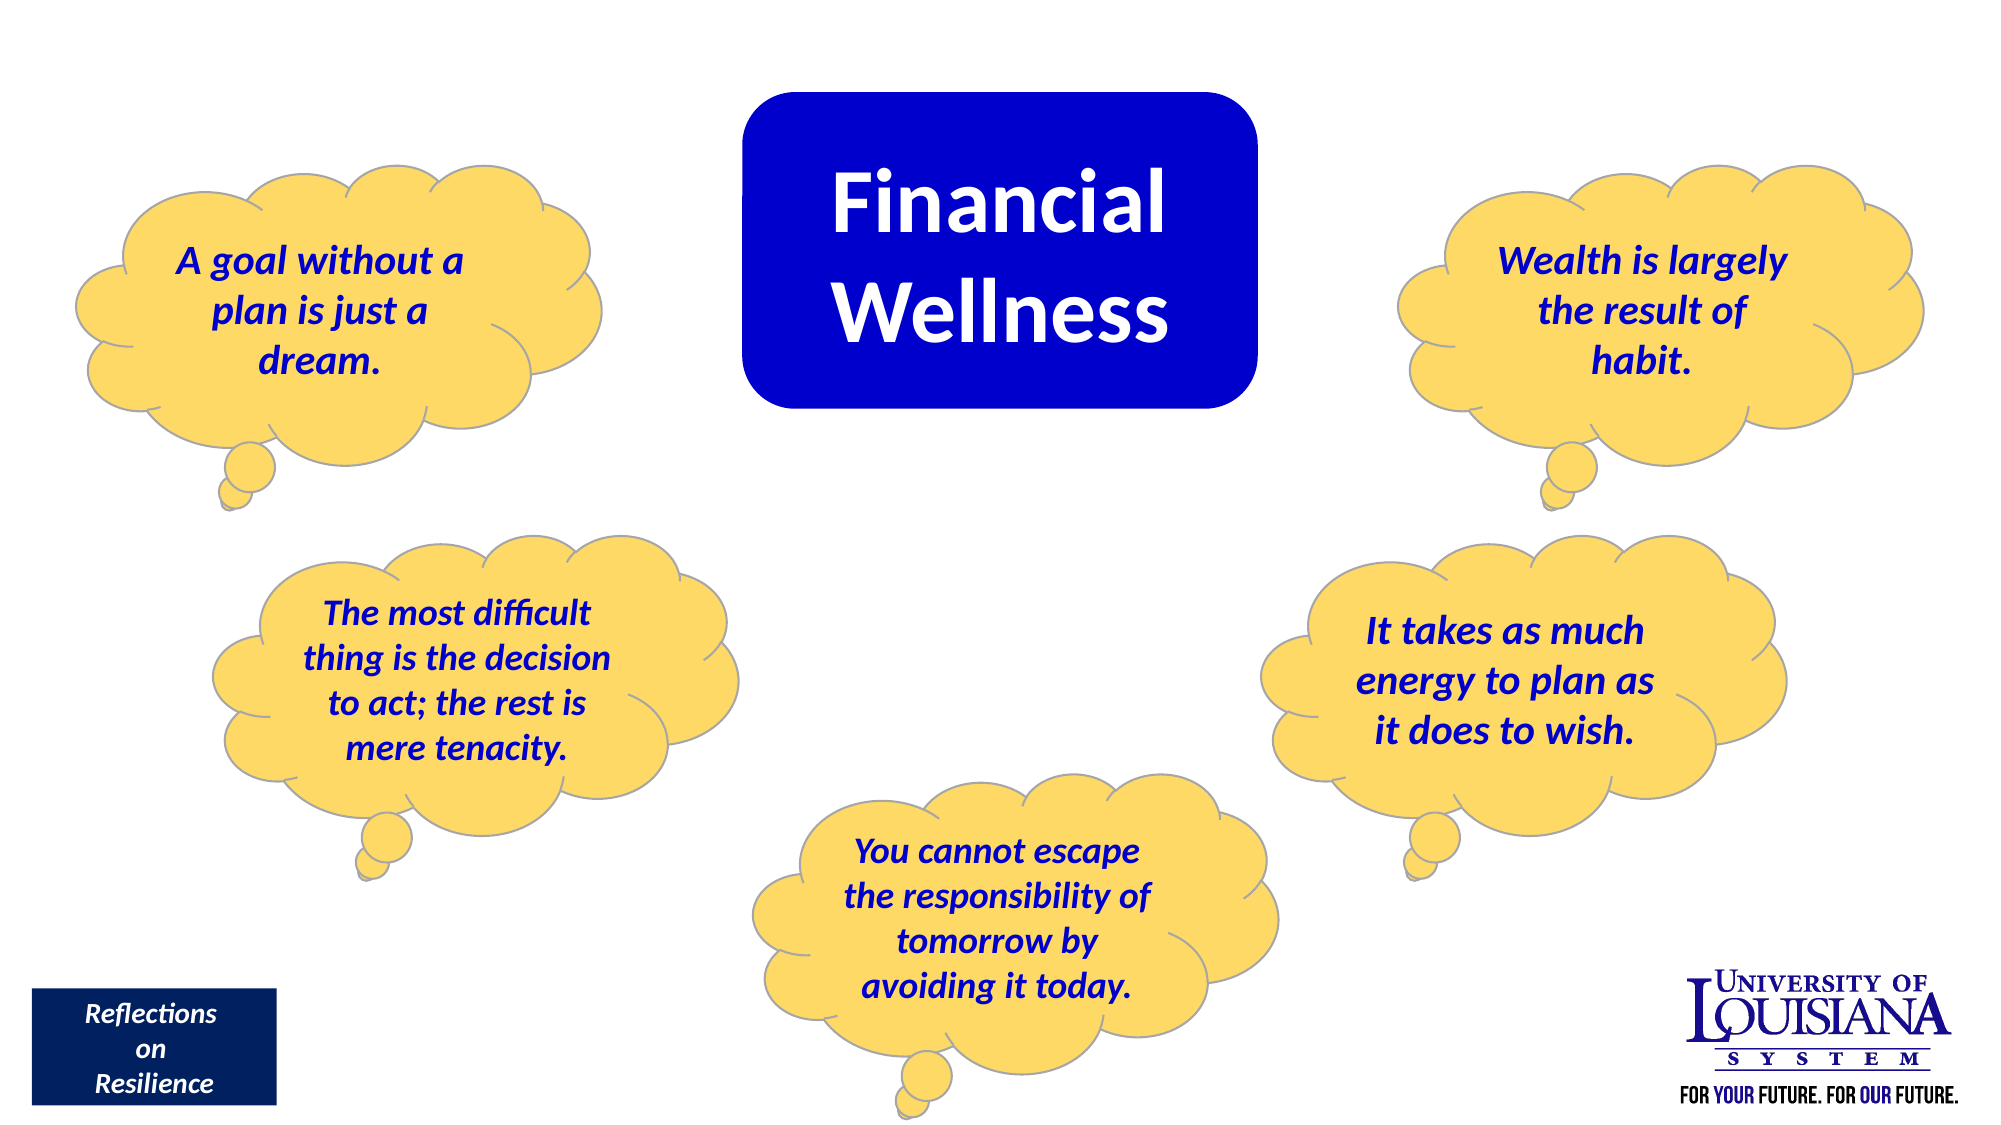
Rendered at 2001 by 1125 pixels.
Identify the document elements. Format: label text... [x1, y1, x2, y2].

text_box You cannot escape the responsibility of tomorrow by avoiding it today. [751, 773, 1280, 1121]
text_box Wealth is largely the result of habit. [1396, 164, 1925, 512]
text_box The most difficult thing is the decision to act; the rest is mere tenacity. [211, 534, 740, 882]
text_box A goal without a plan is just a dream. [74, 164, 603, 512]
picture [1655, 956, 1983, 1120]
text_box Financial Wellness [741, 91, 1259, 410]
text_box It takes as much energy to plan as it does to wish. [1259, 534, 1788, 882]
